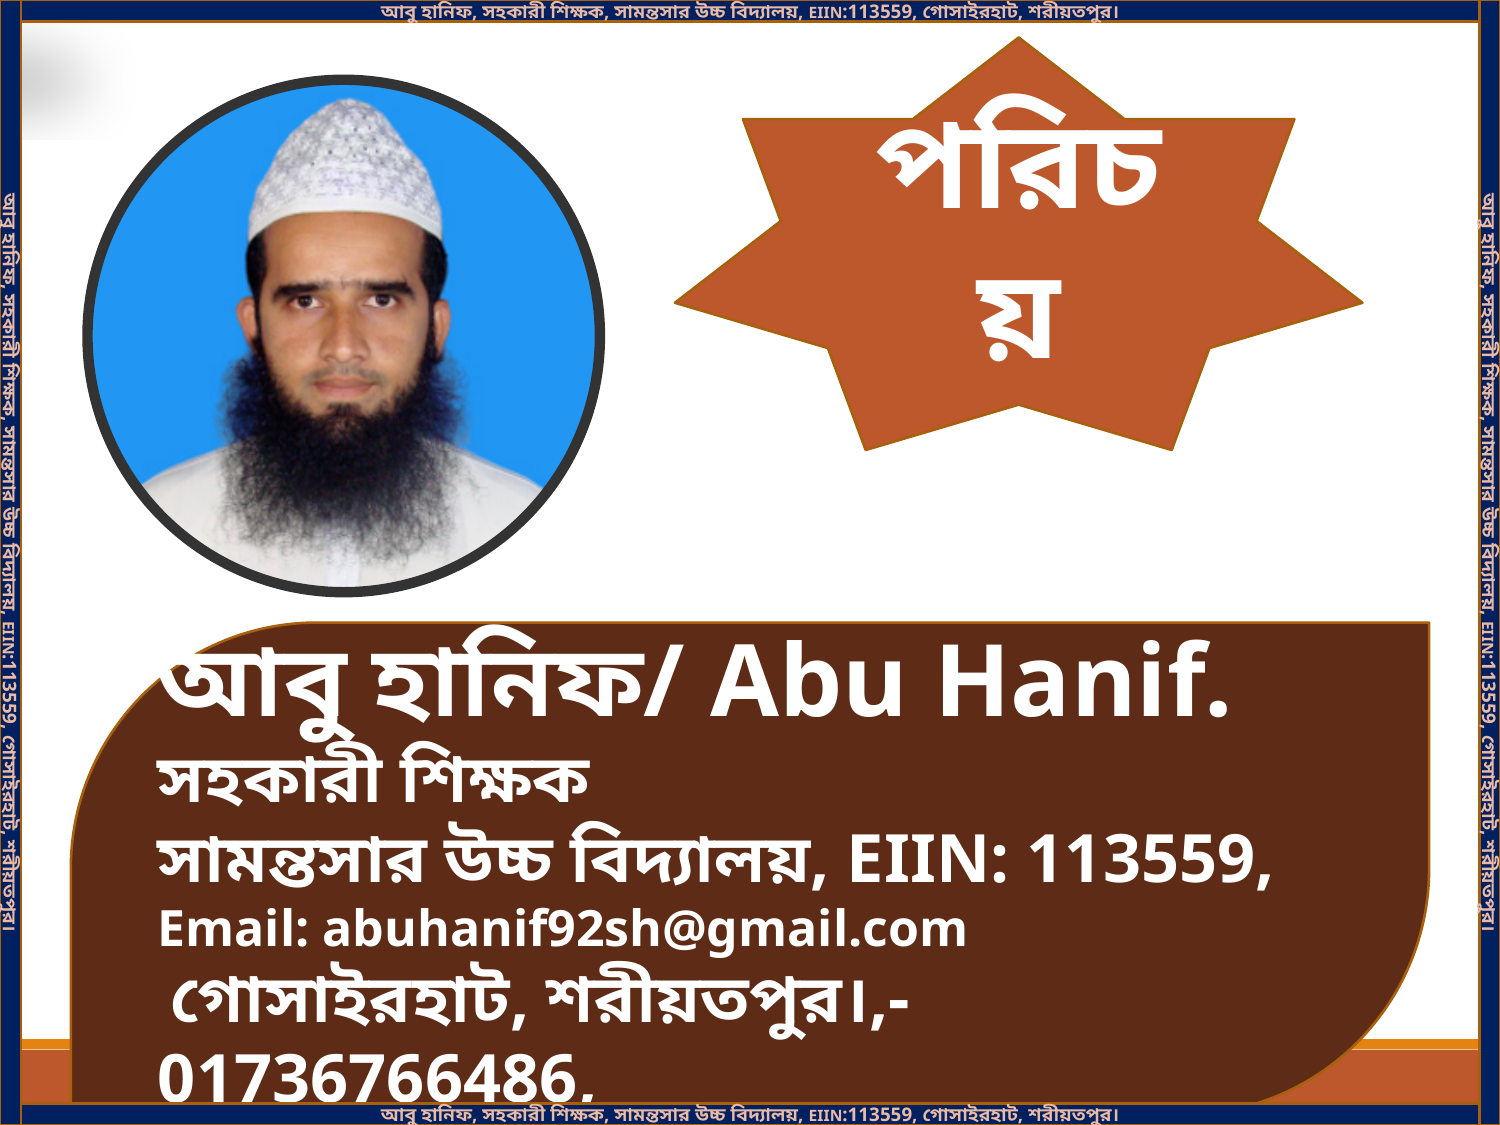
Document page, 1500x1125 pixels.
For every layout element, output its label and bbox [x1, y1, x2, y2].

text_box [0, 0, 1500, 1125]
